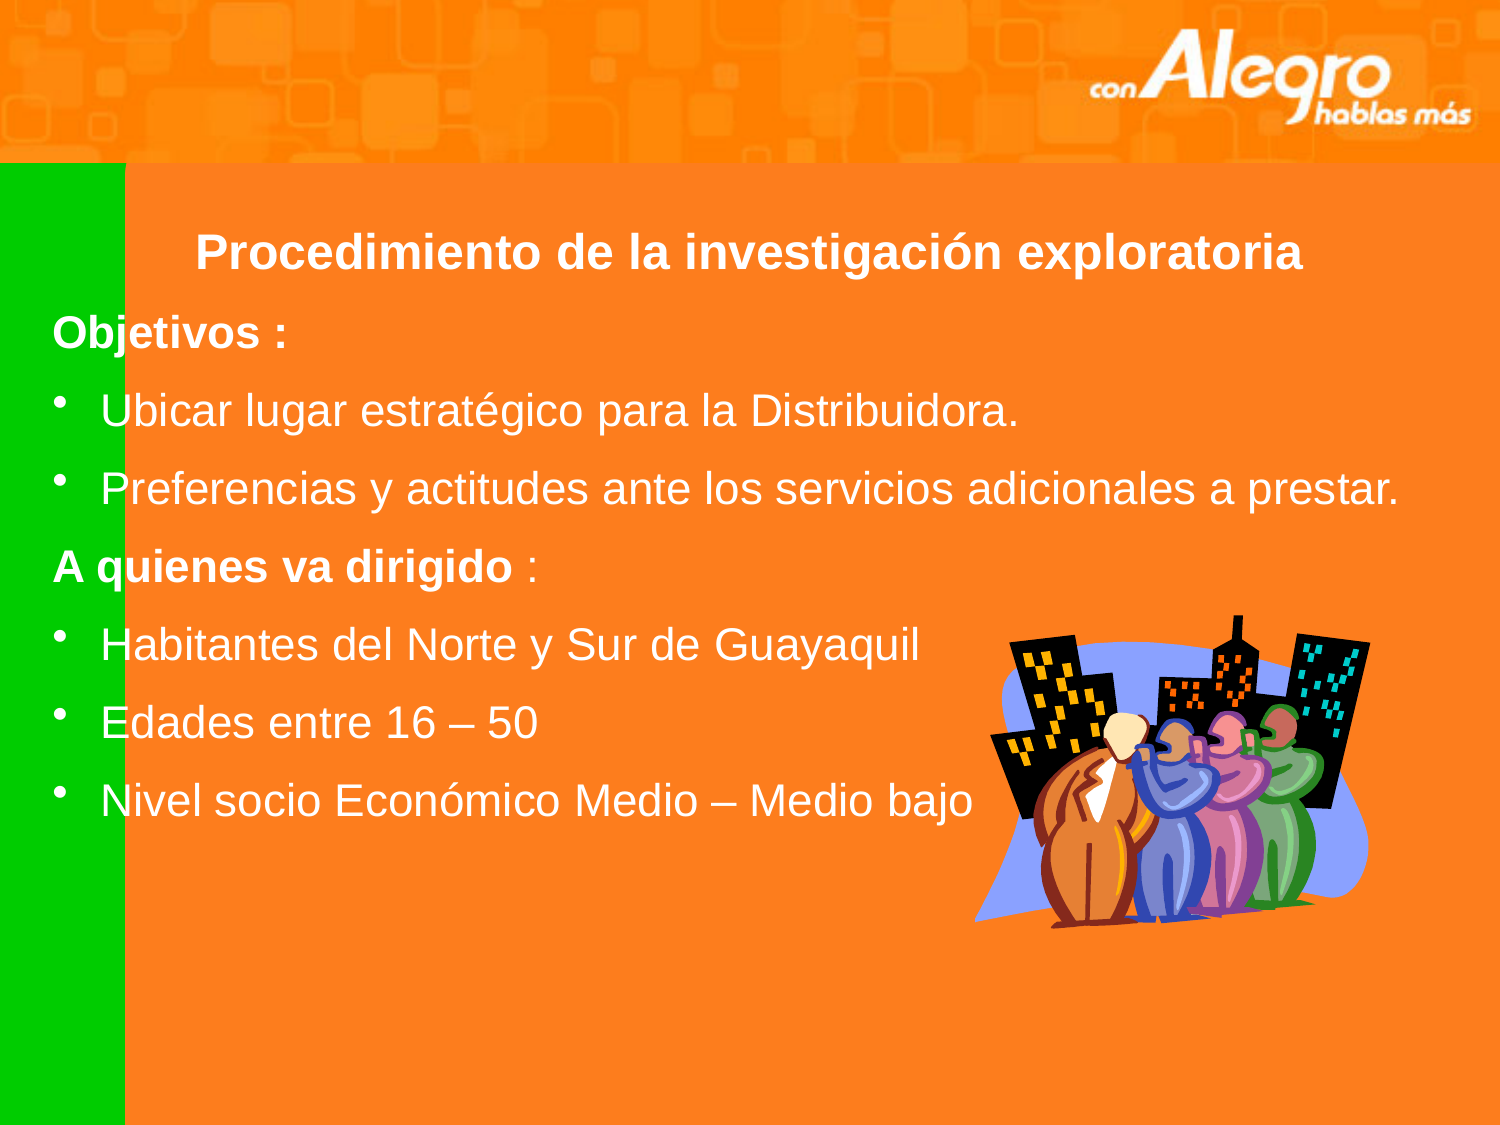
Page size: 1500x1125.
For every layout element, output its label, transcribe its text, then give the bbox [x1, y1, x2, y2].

text_box Procedimiento de la investigación exploratoria Objetivos : Ubicar lugar estratégico para la Distribuidora. Preferencias y actitudes ante los servicios adicionales a prestar. A quienes va dirigido : Habitantes del Norte y Sur de Guayaquil Edades entre 16 – 50 Nivel socio Económico Medio – Medio bajo [37, 212, 1463, 833]
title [0, 0, 1500, 163]
picture [974, 612, 1375, 932]
